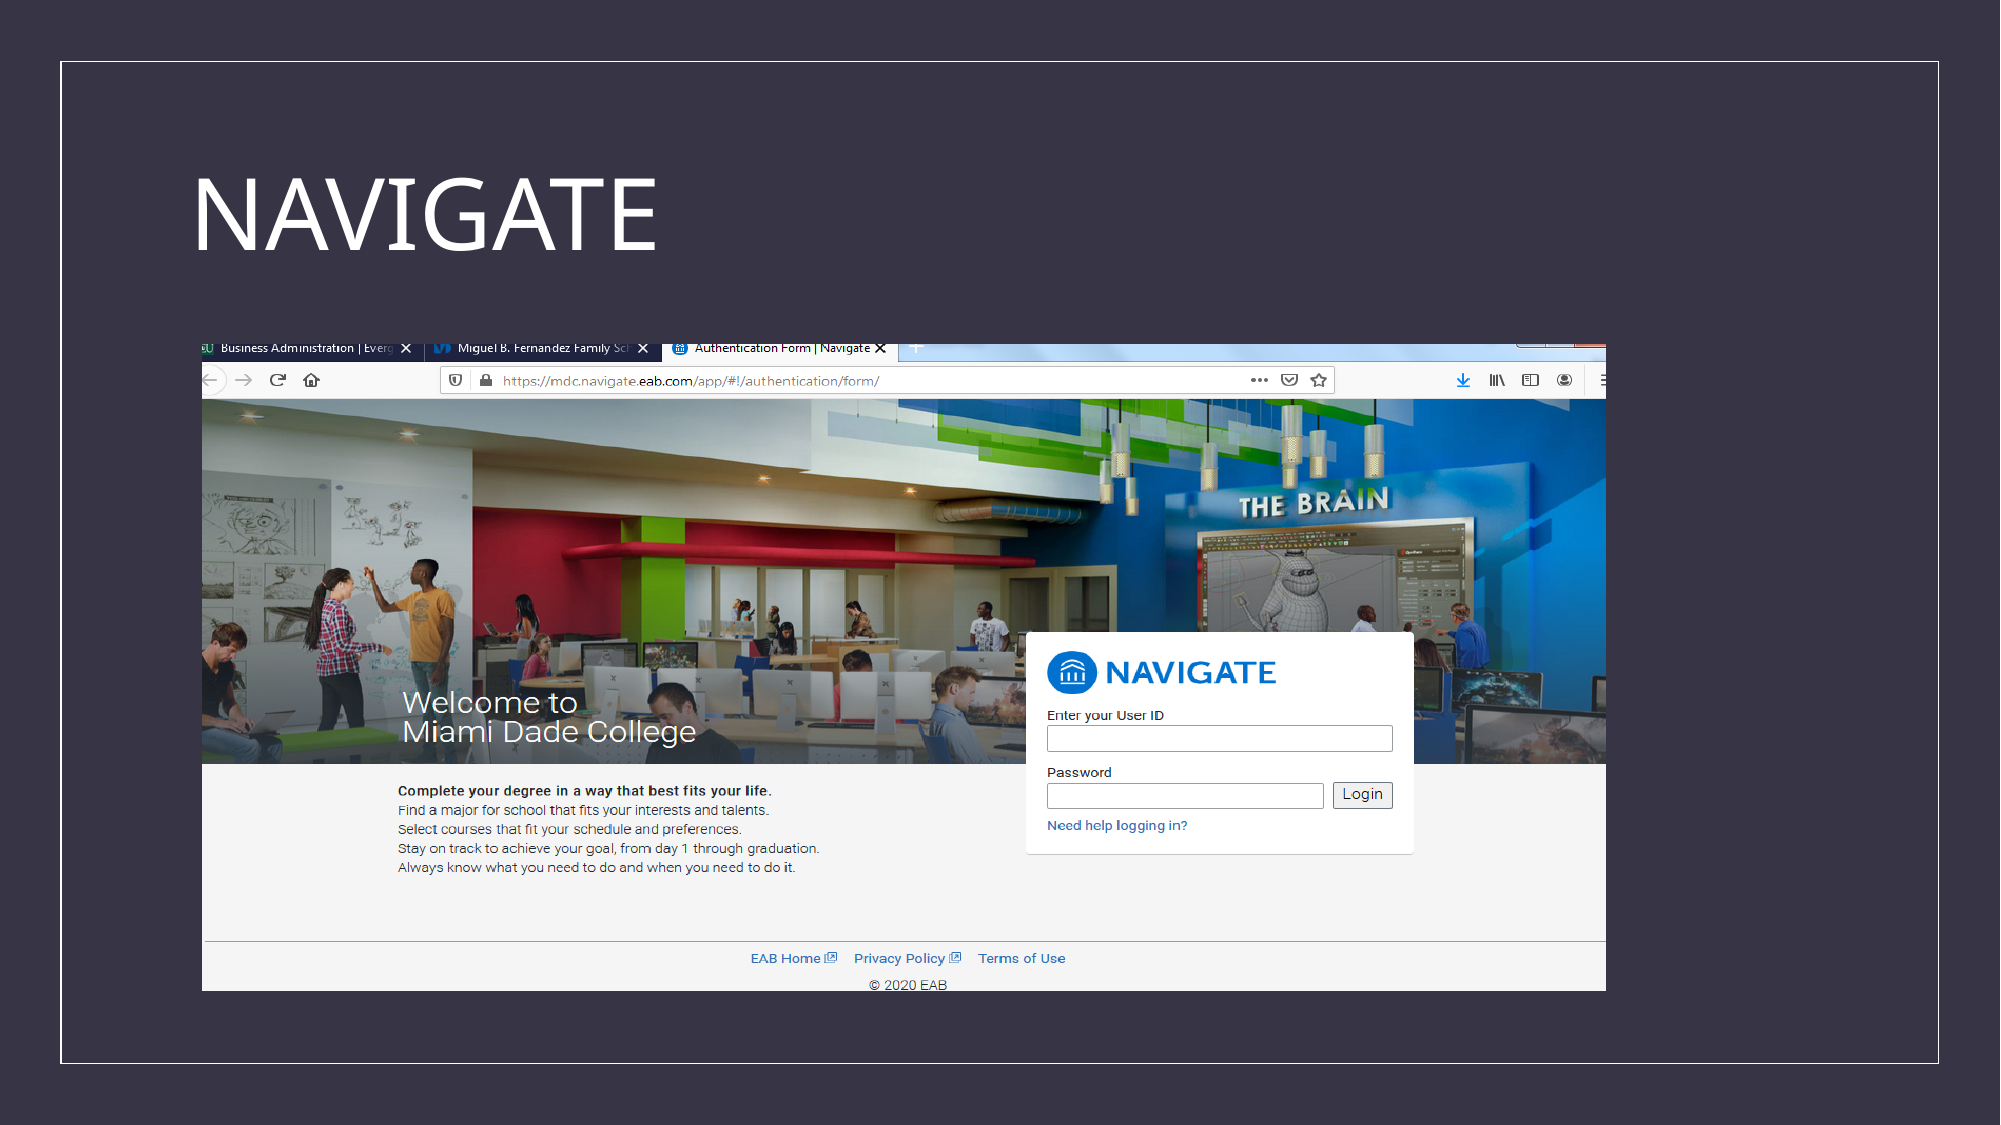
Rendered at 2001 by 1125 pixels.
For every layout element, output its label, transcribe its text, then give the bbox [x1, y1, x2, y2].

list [202, 345, 1606, 991]
title NAVIGATE [174, 105, 1825, 331]
